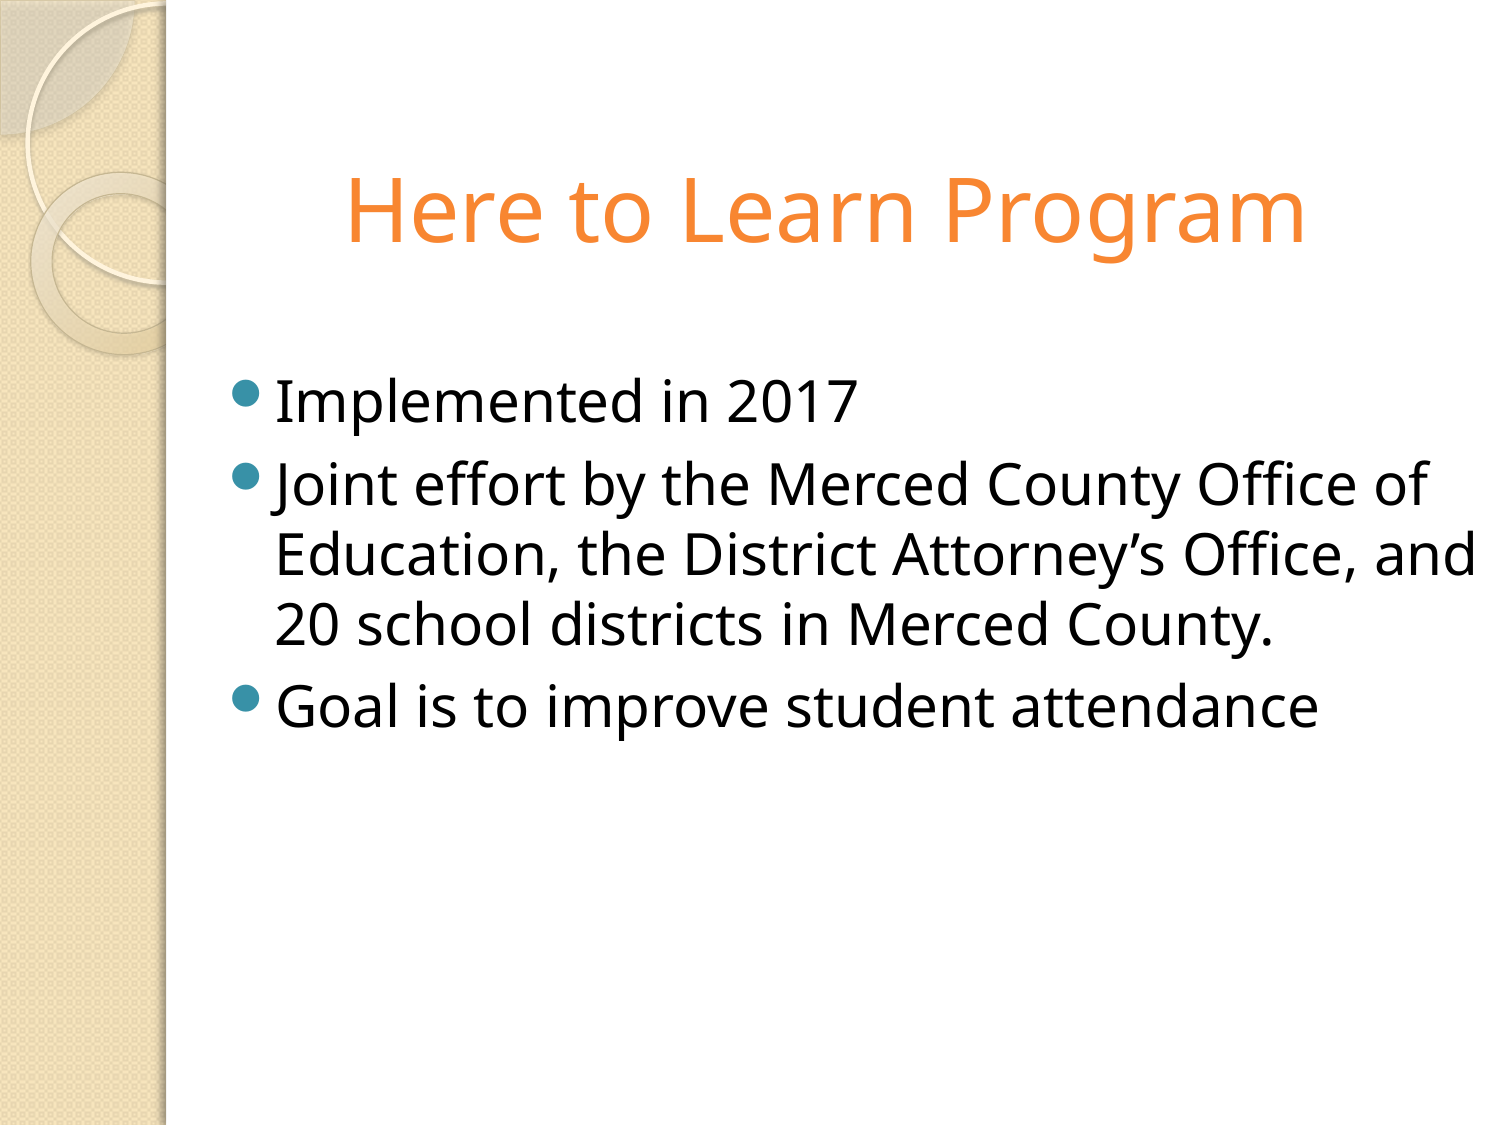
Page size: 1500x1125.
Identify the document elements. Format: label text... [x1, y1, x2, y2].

list Implemented in 2017 Joint effort by the Merced County Office of Education, the District Attorney’s Office, and 20 school districts in Merced County. Goal is to improve student attendance [200, 275, 1500, 1000]
title Here to Learn Program [187, 112, 1466, 300]
